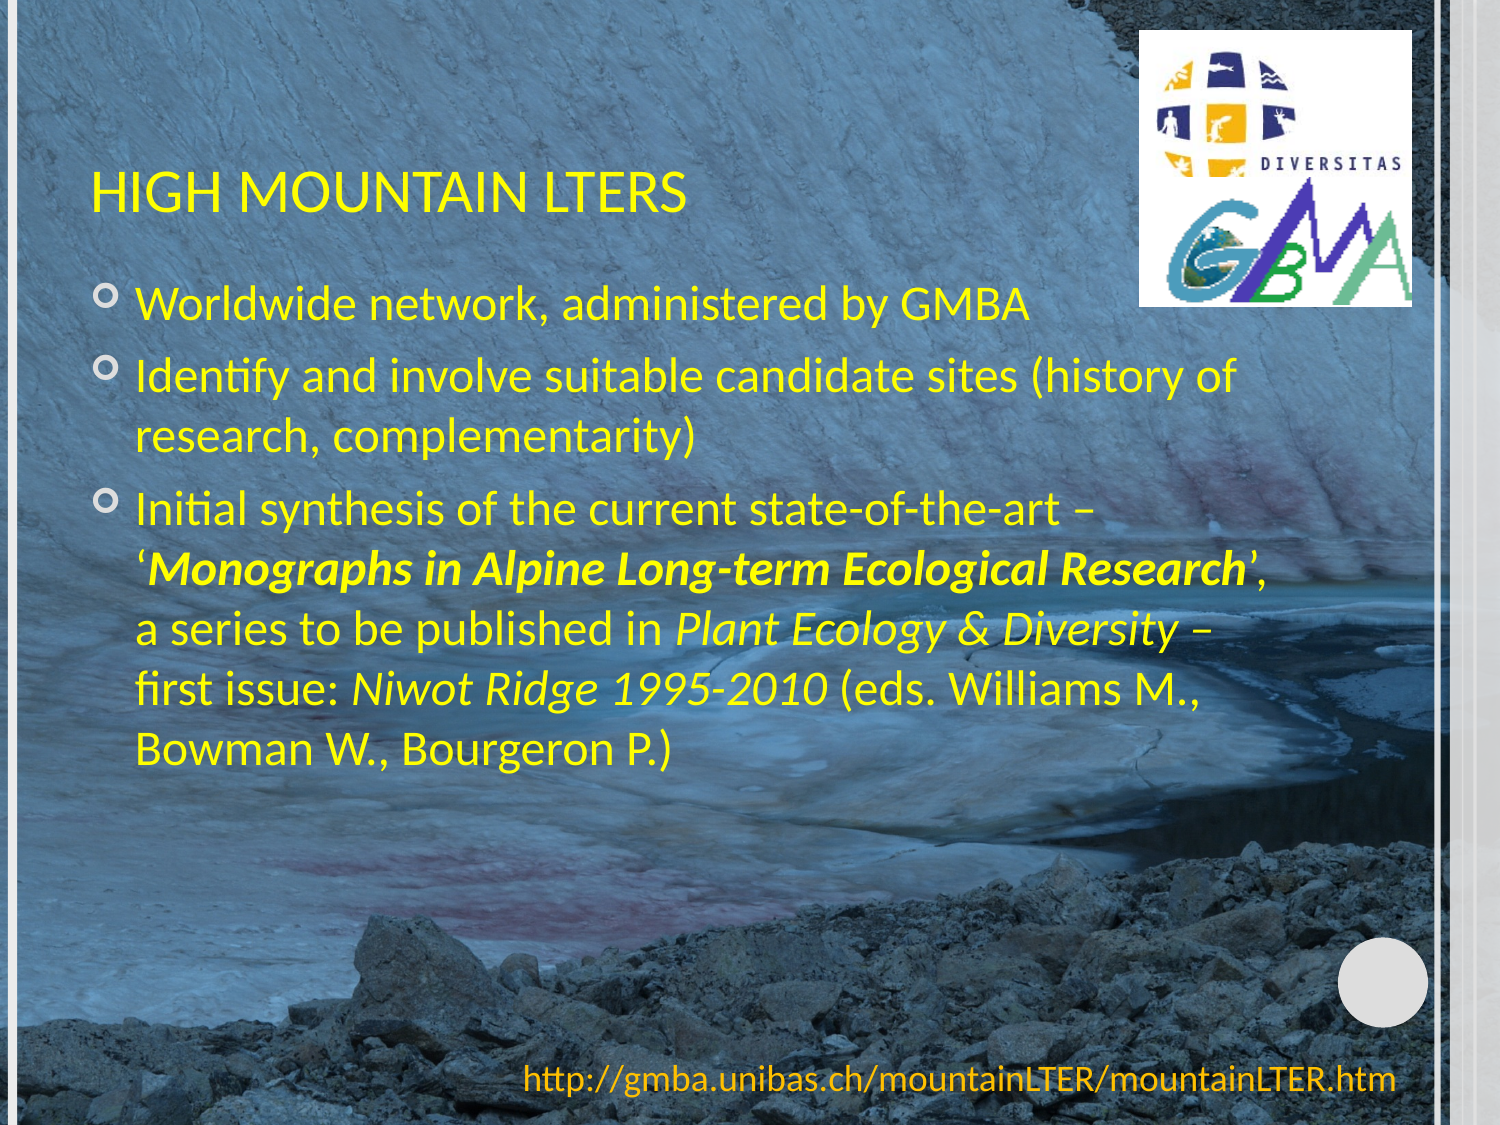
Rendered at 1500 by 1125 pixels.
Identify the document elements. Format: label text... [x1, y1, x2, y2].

picture [0, 0, 7, 1125]
list Worldwide network, administered by GMBA Identify and involve suitable candidate sites (history of research, complementarity) Initial synthesis of the current state-of-the-art – ‘Monographs in Alpine Long-term Ecological Research’, a series to be published in Plant Ecology & Diversity – first issue: Niwot Ridge 1995-2010 (eds. Williams M., Bowman W., Bourgeron P.) [74, 262, 1301, 1063]
picture [1441, 0, 1449, 1125]
picture [18, 0, 1434, 1125]
title High mountain LTERs [75, 45, 1134, 233]
text_box http://gmba.unibas.ch/mountainLTER/mountainLTER.htm [507, 1046, 1414, 1107]
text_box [1139, 30, 1412, 308]
